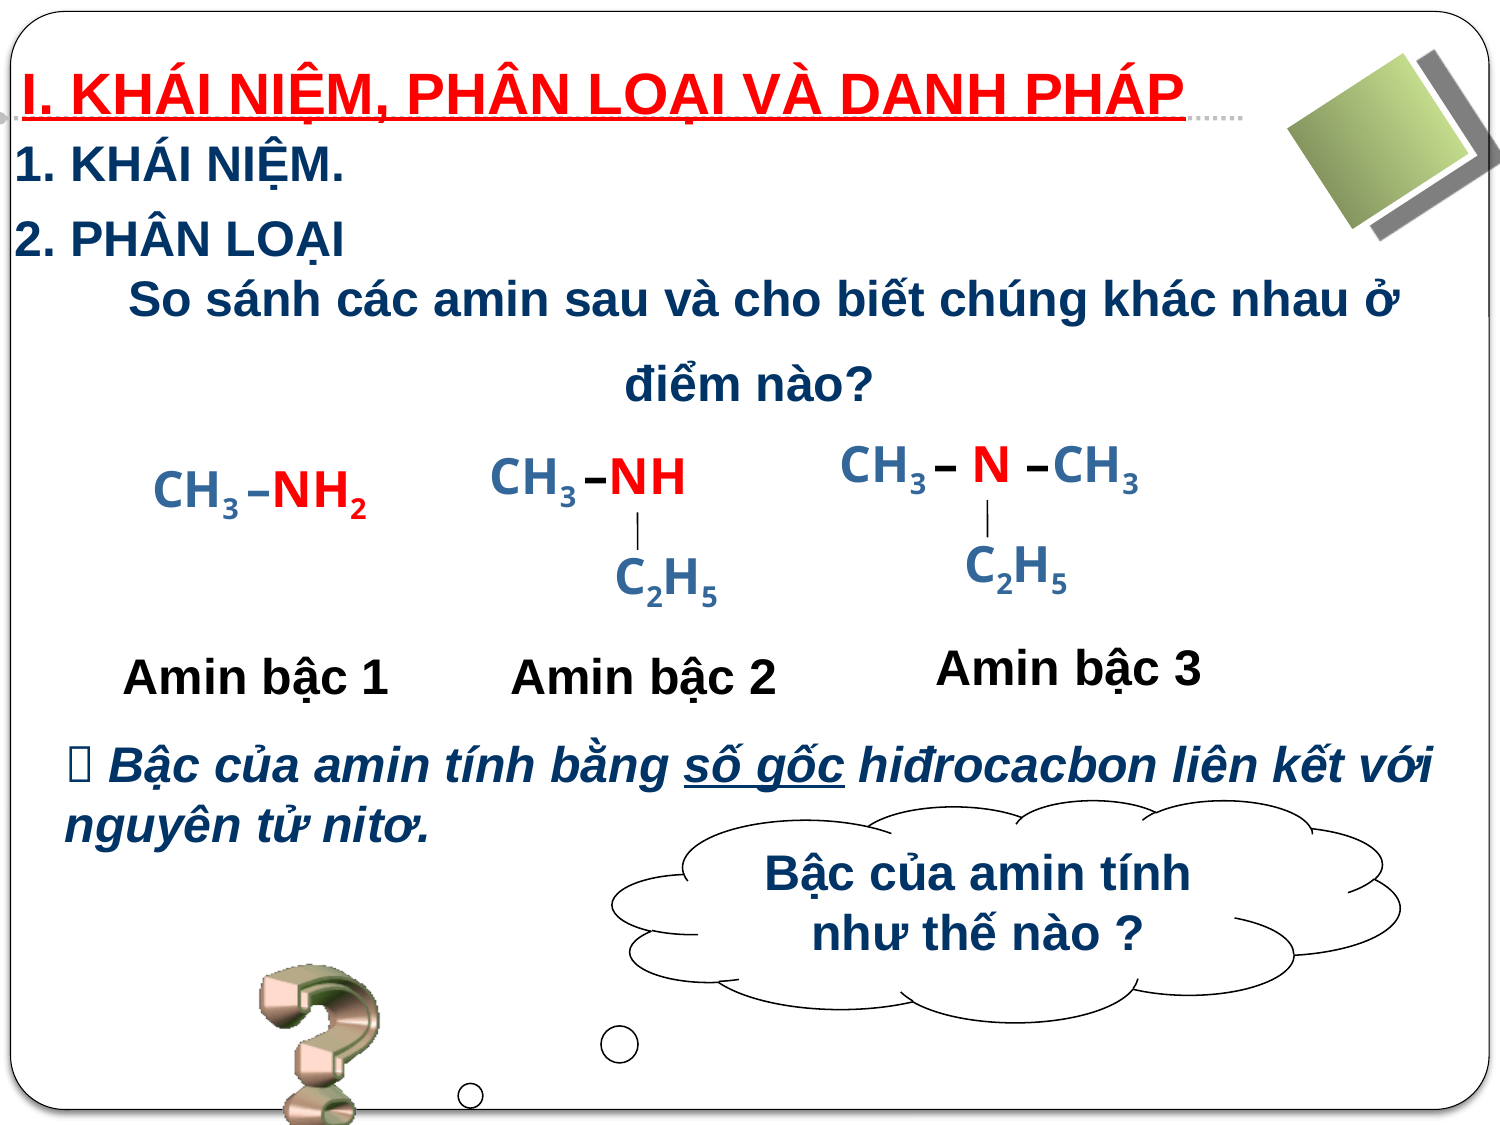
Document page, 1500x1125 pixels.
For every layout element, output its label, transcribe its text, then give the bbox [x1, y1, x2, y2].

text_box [824, 424, 1163, 601]
text_box I. KHÁI NIỆM, PHÂN LOẠI VÀ DANH PHÁP [7, 48, 1202, 77]
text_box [0, 78, 1450, 206]
text_box Amin bậc 3 [912, 628, 1225, 703]
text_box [187, 799, 1401, 1125]
text_box So sánh các amin sau và cho biết chúng khác nhau ở điểm nào? [0, 259, 1500, 420]
text_box Amin bậc 1 [99, 637, 413, 713]
text_box CH3 –NH2 [137, 449, 413, 533]
text_box 2. PHÂN LOẠI [0, 214, 525, 274]
text_box  Bậc của amin tính bằng số gốc hiđrocacbon liên kết với nguyên tử nitơ. [50, 724, 1500, 860]
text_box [474, 437, 763, 613]
text_box Amin bậc 2 [487, 637, 800, 713]
